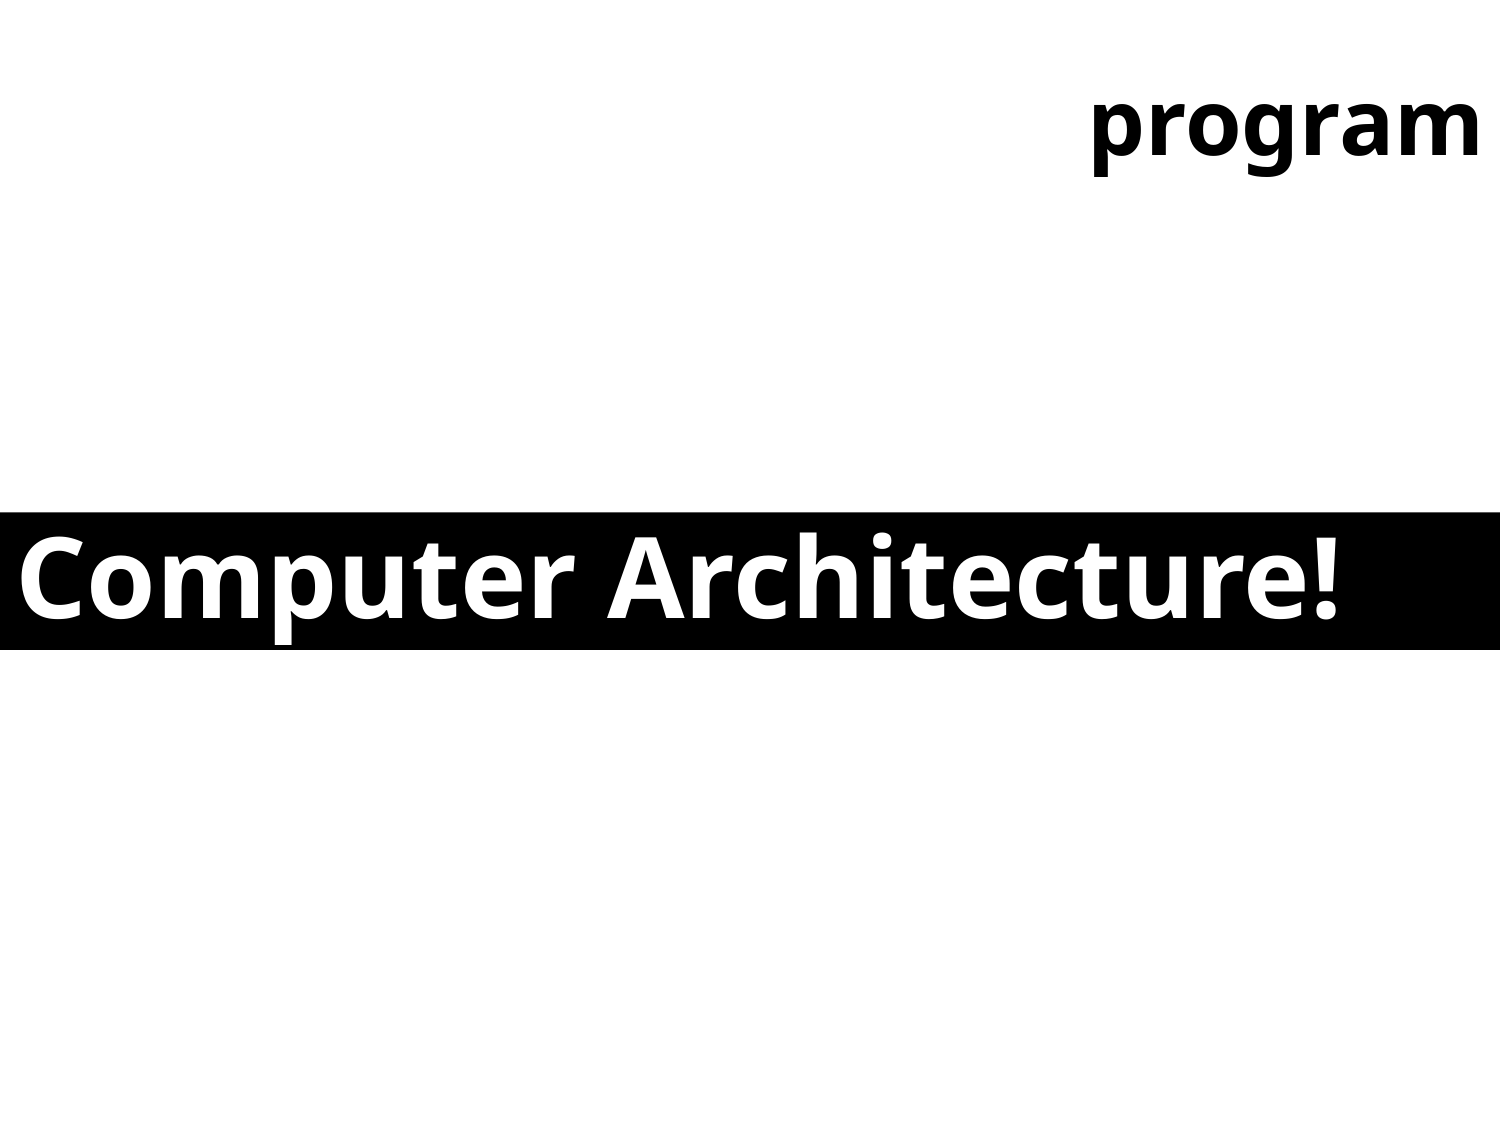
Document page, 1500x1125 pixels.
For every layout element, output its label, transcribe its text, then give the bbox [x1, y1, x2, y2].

title Computer Architecture! [0, 349, 1500, 663]
text_box program [0, 74, 1500, 163]
